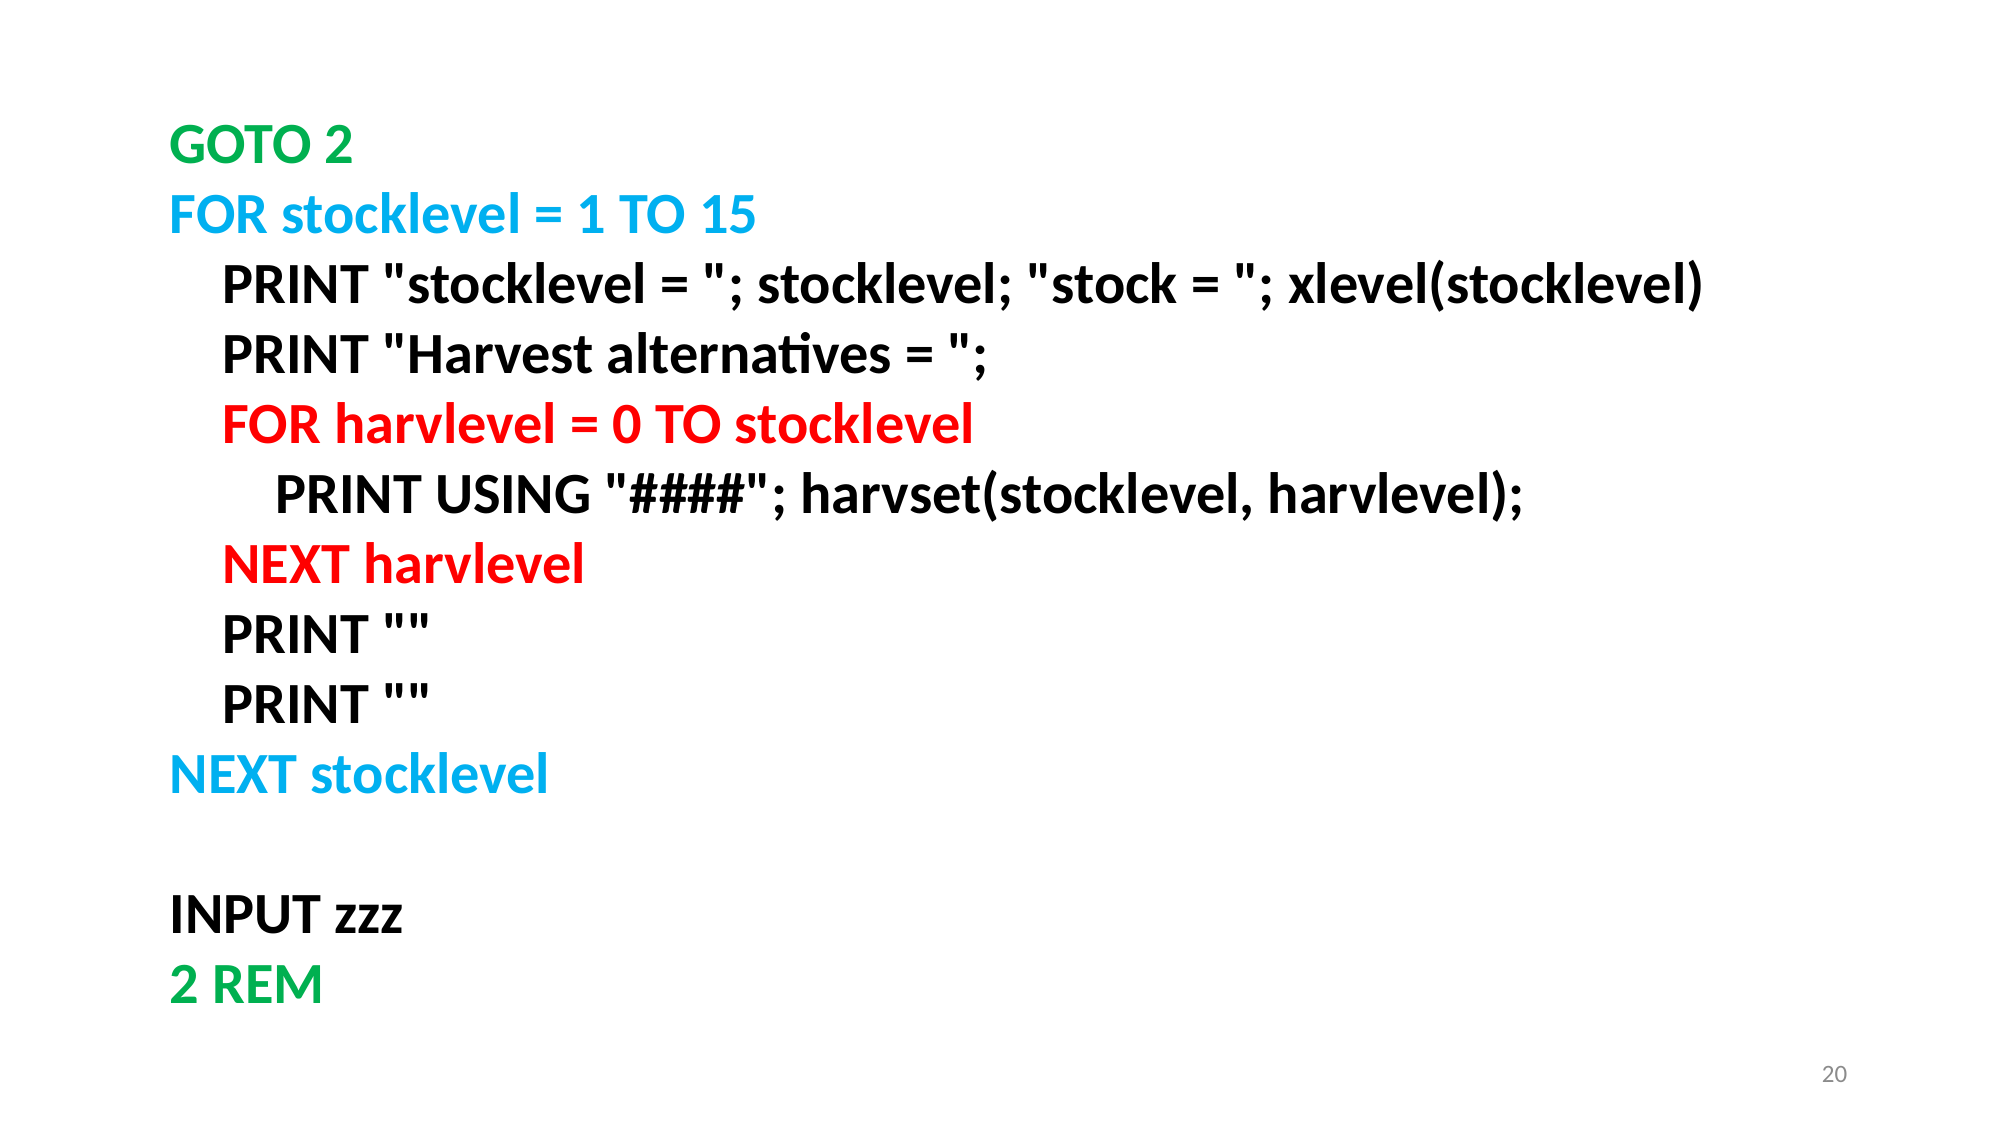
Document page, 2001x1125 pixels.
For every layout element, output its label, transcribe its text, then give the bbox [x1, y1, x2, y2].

slide_number 20 [1412, 1042, 1863, 1103]
text_box GOTO 2 FOR stocklevel = 1 TO 15 PRINT "stocklevel = "; stocklevel; "stock = "; xlevel(stocklevel) PRINT "Harvest alternatives = "; FOR harvlevel = 0 TO stocklevel PRINT USING "####"; harvset(stocklevel, harvlevel); NEXT harvlevel PRINT "" PRINT "" NEXT stocklevel INPUT zzz 2 REM [154, 97, 1722, 1023]
